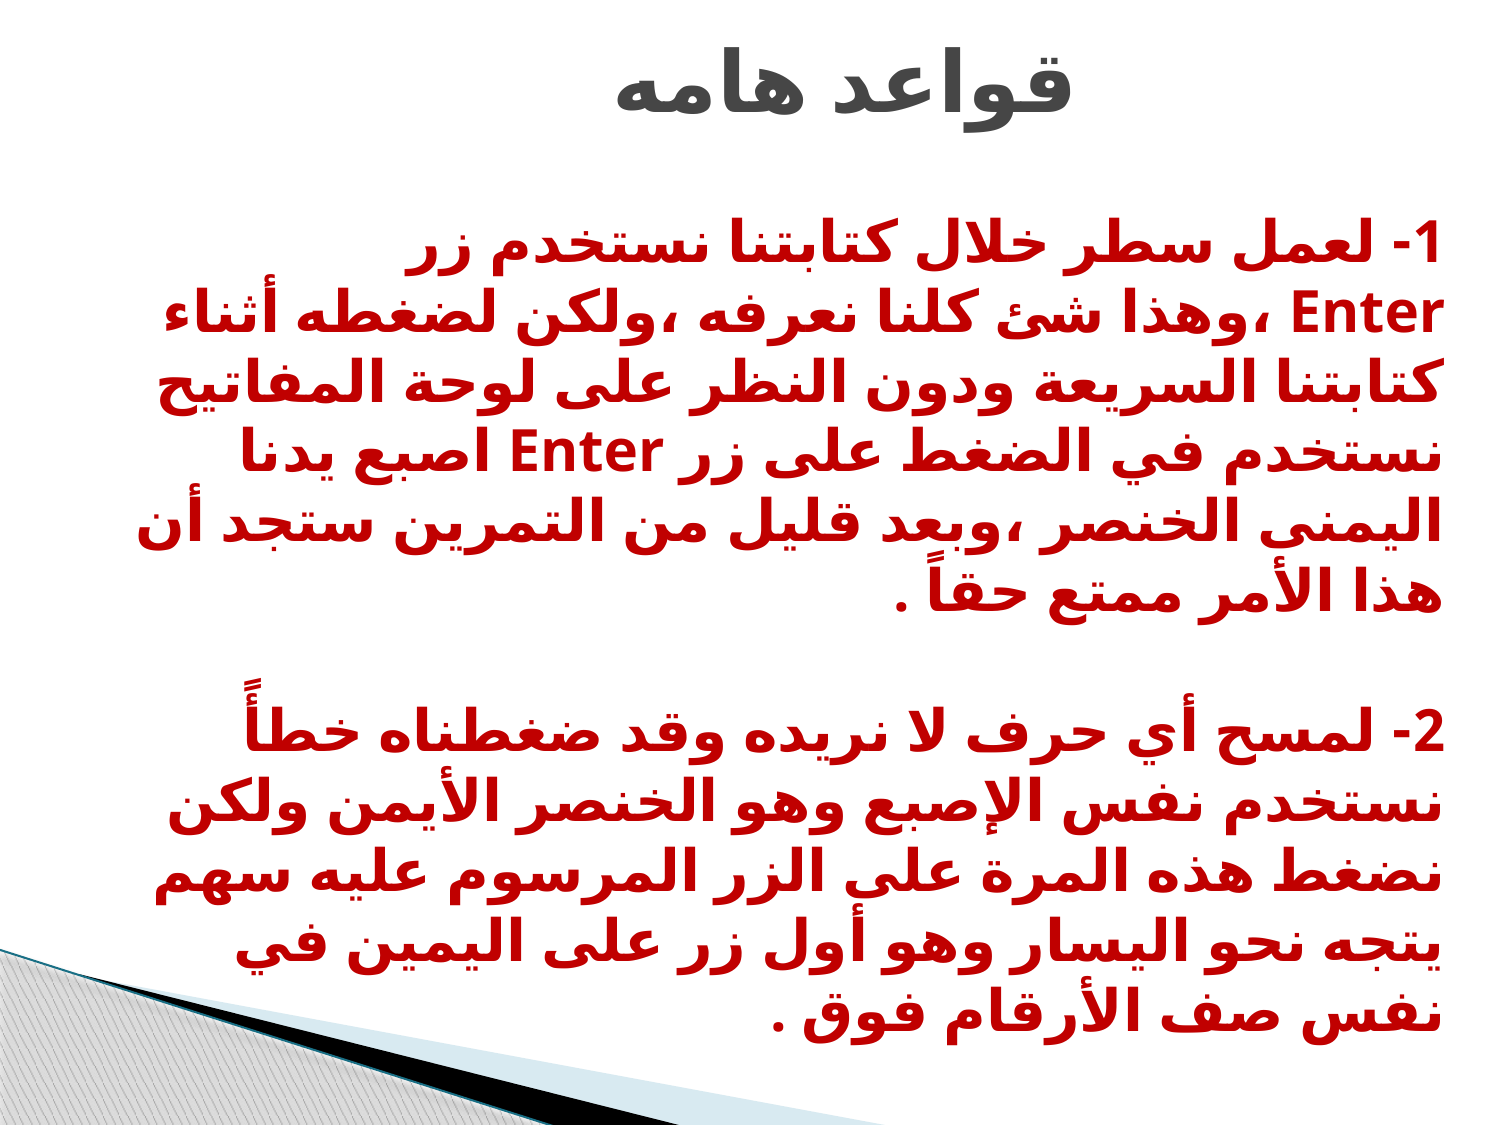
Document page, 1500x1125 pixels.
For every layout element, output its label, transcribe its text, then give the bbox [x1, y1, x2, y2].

list 1- لعمل سطر خلال كتابتنا نستخدم زر Enter ،وهذا شئ كلنا نعرفه ،ولكن لضغطه أثناء كتابتنا السريعة ودون النظر على لوحة المفاتيح نستخدم في الضغط على زر Enter اصبع يدنا اليمنى الخنصر ،وبعد قليل من التمرين ستجد أن هذا الأمر ممتع حقاً . 2- لمسح أي حرف لا نريده وقد ضغطناه خطأً نستخدم نفس الإصبع وهو الخنصر الأيمن ولكن نضغط هذه المرة على الزر المرسوم عليه سهم يتجه نحو اليسار وهو أول زر على اليمين في نفس صف الأرقام فوق . [112, 196, 1461, 1035]
title قواعد هامه [230, 19, 1461, 138]
